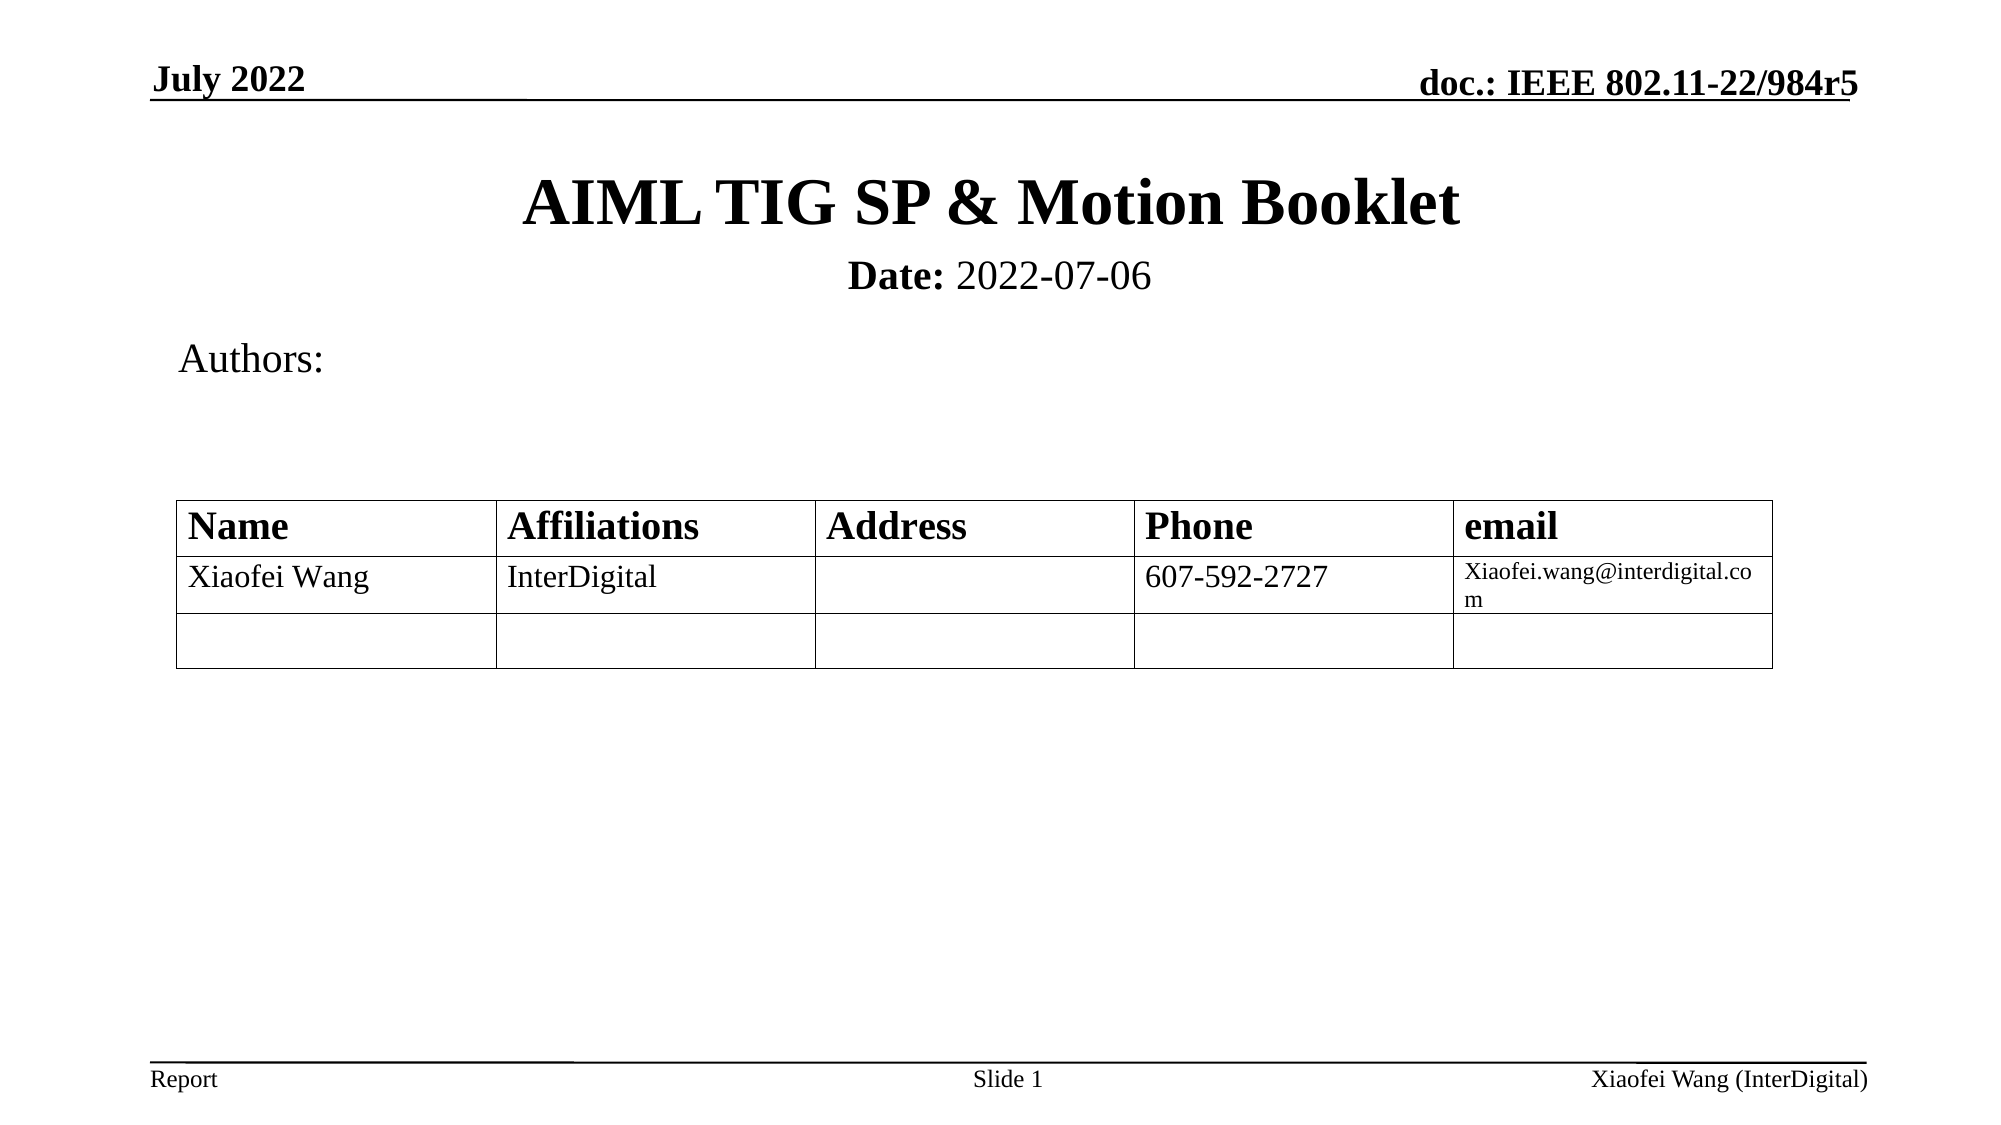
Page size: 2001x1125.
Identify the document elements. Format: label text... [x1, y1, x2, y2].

slide_number Slide 1 [950, 1061, 1067, 1123]
text_box Authors: [162, 323, 401, 387]
subtitle Date: 2022-07-06 [299, 239, 1701, 319]
footer Xiaofei Wang (InterDigital) [1171, 1061, 1869, 1093]
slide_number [152, 54, 563, 100]
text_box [161, 500, 1823, 905]
title AIML TIG SP & Motion Booklet [149, 76, 1851, 319]
